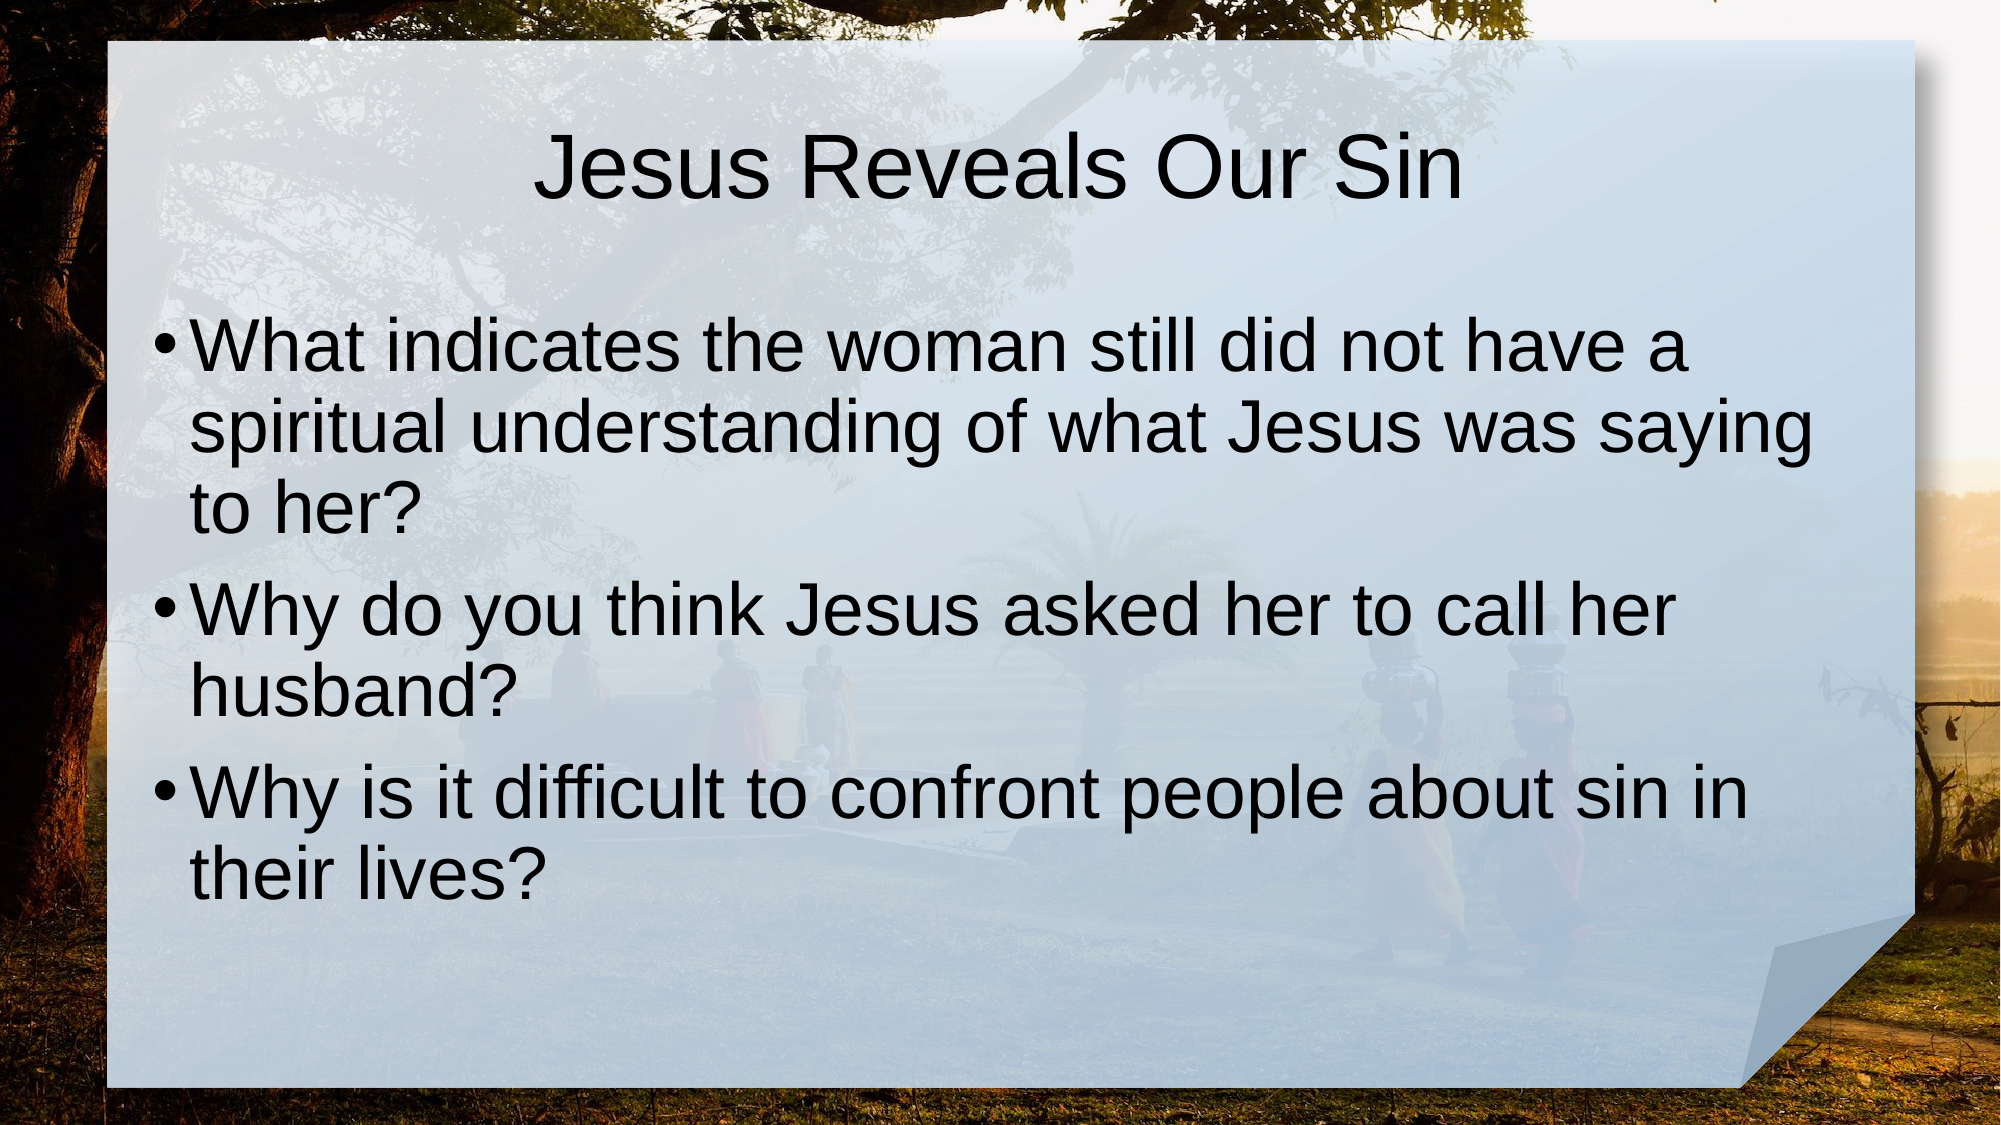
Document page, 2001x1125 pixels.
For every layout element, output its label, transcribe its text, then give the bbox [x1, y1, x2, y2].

list What indicates the woman still did not have a spiritual understanding of what Jesus was saying to her? Why do you think Jesus asked her to call her husband? Why is it difficult to confront people about sin in their lives? [137, 299, 1863, 1014]
picture [0, 0, 2001, 1125]
title Jesus Reveals Our Sin [137, 59, 1863, 278]
